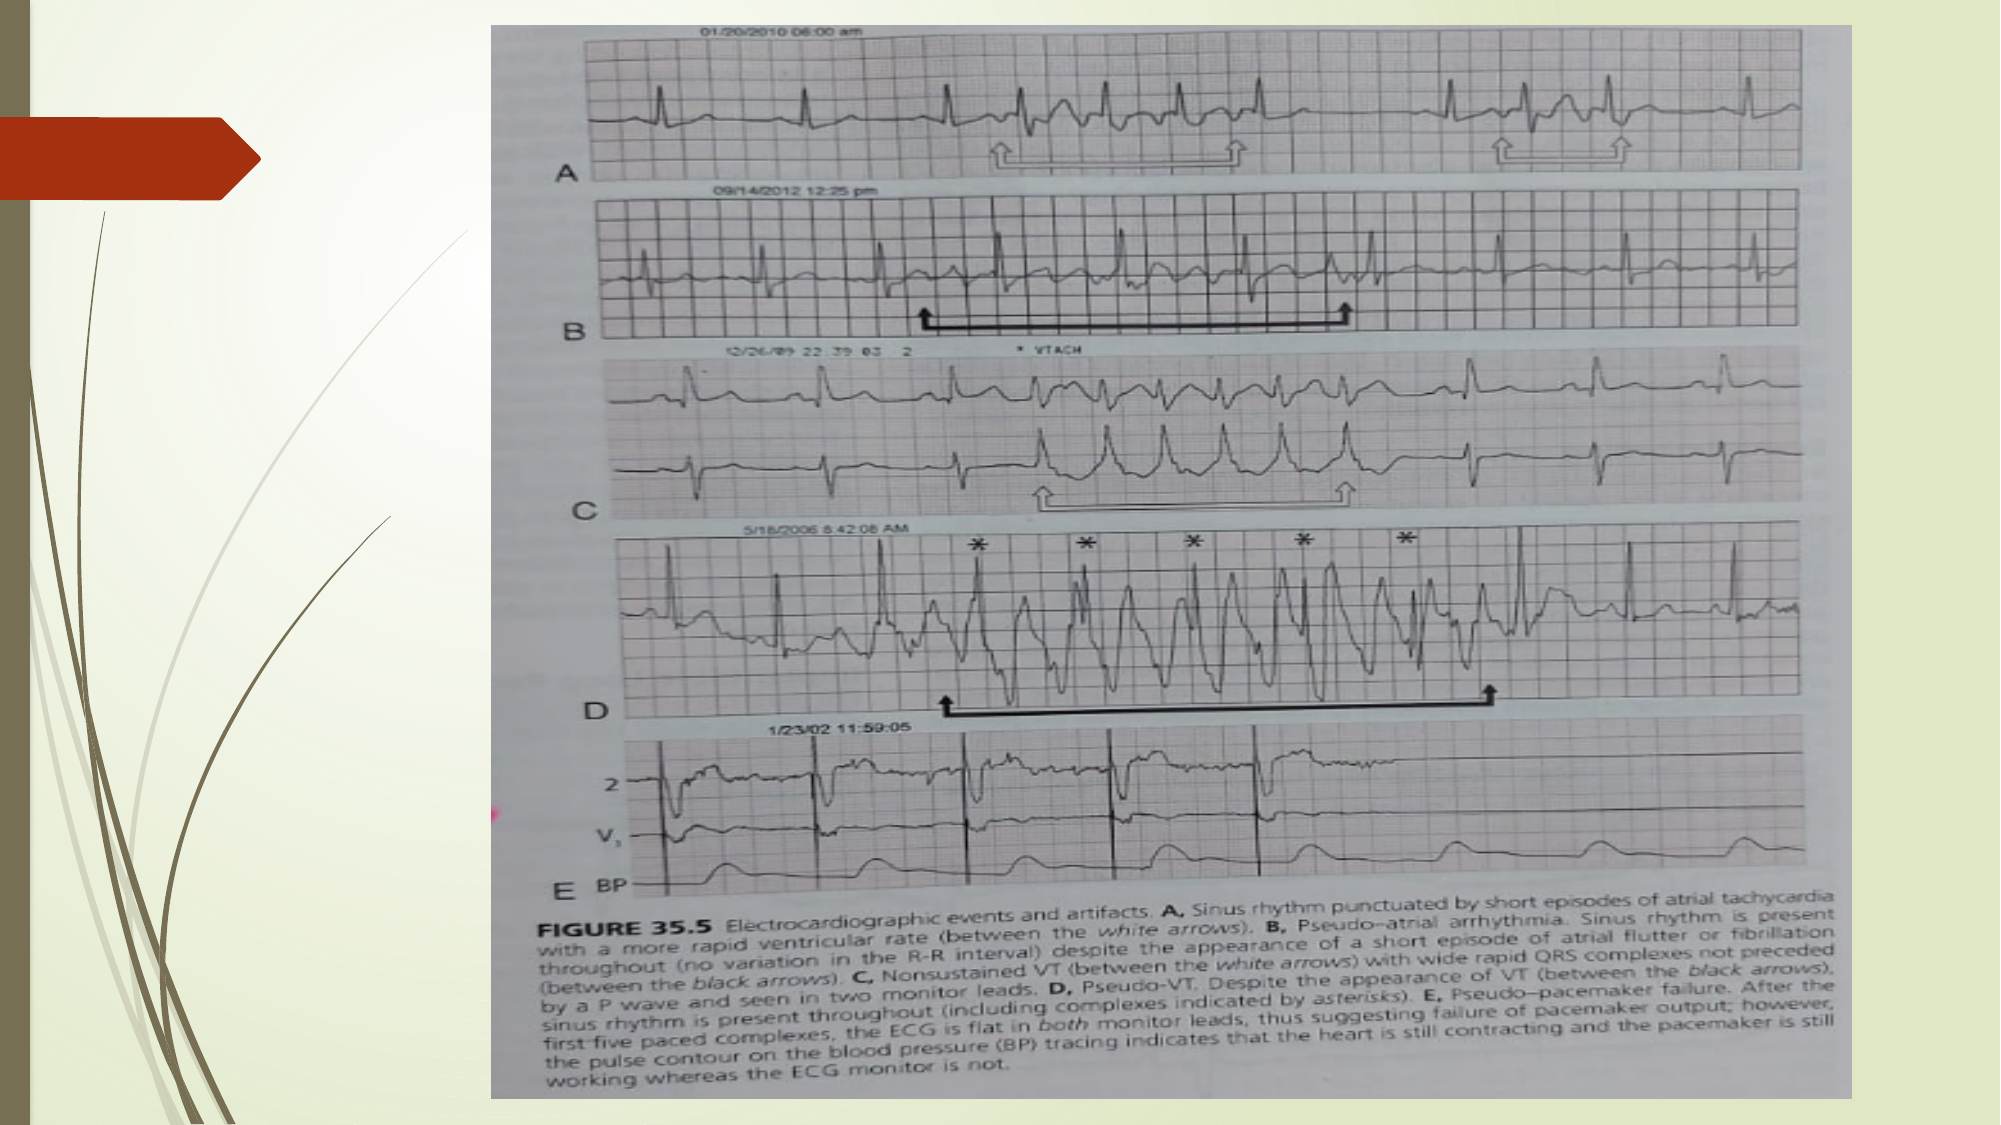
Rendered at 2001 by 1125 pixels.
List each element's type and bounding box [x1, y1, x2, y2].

list [490, 25, 1853, 1100]
